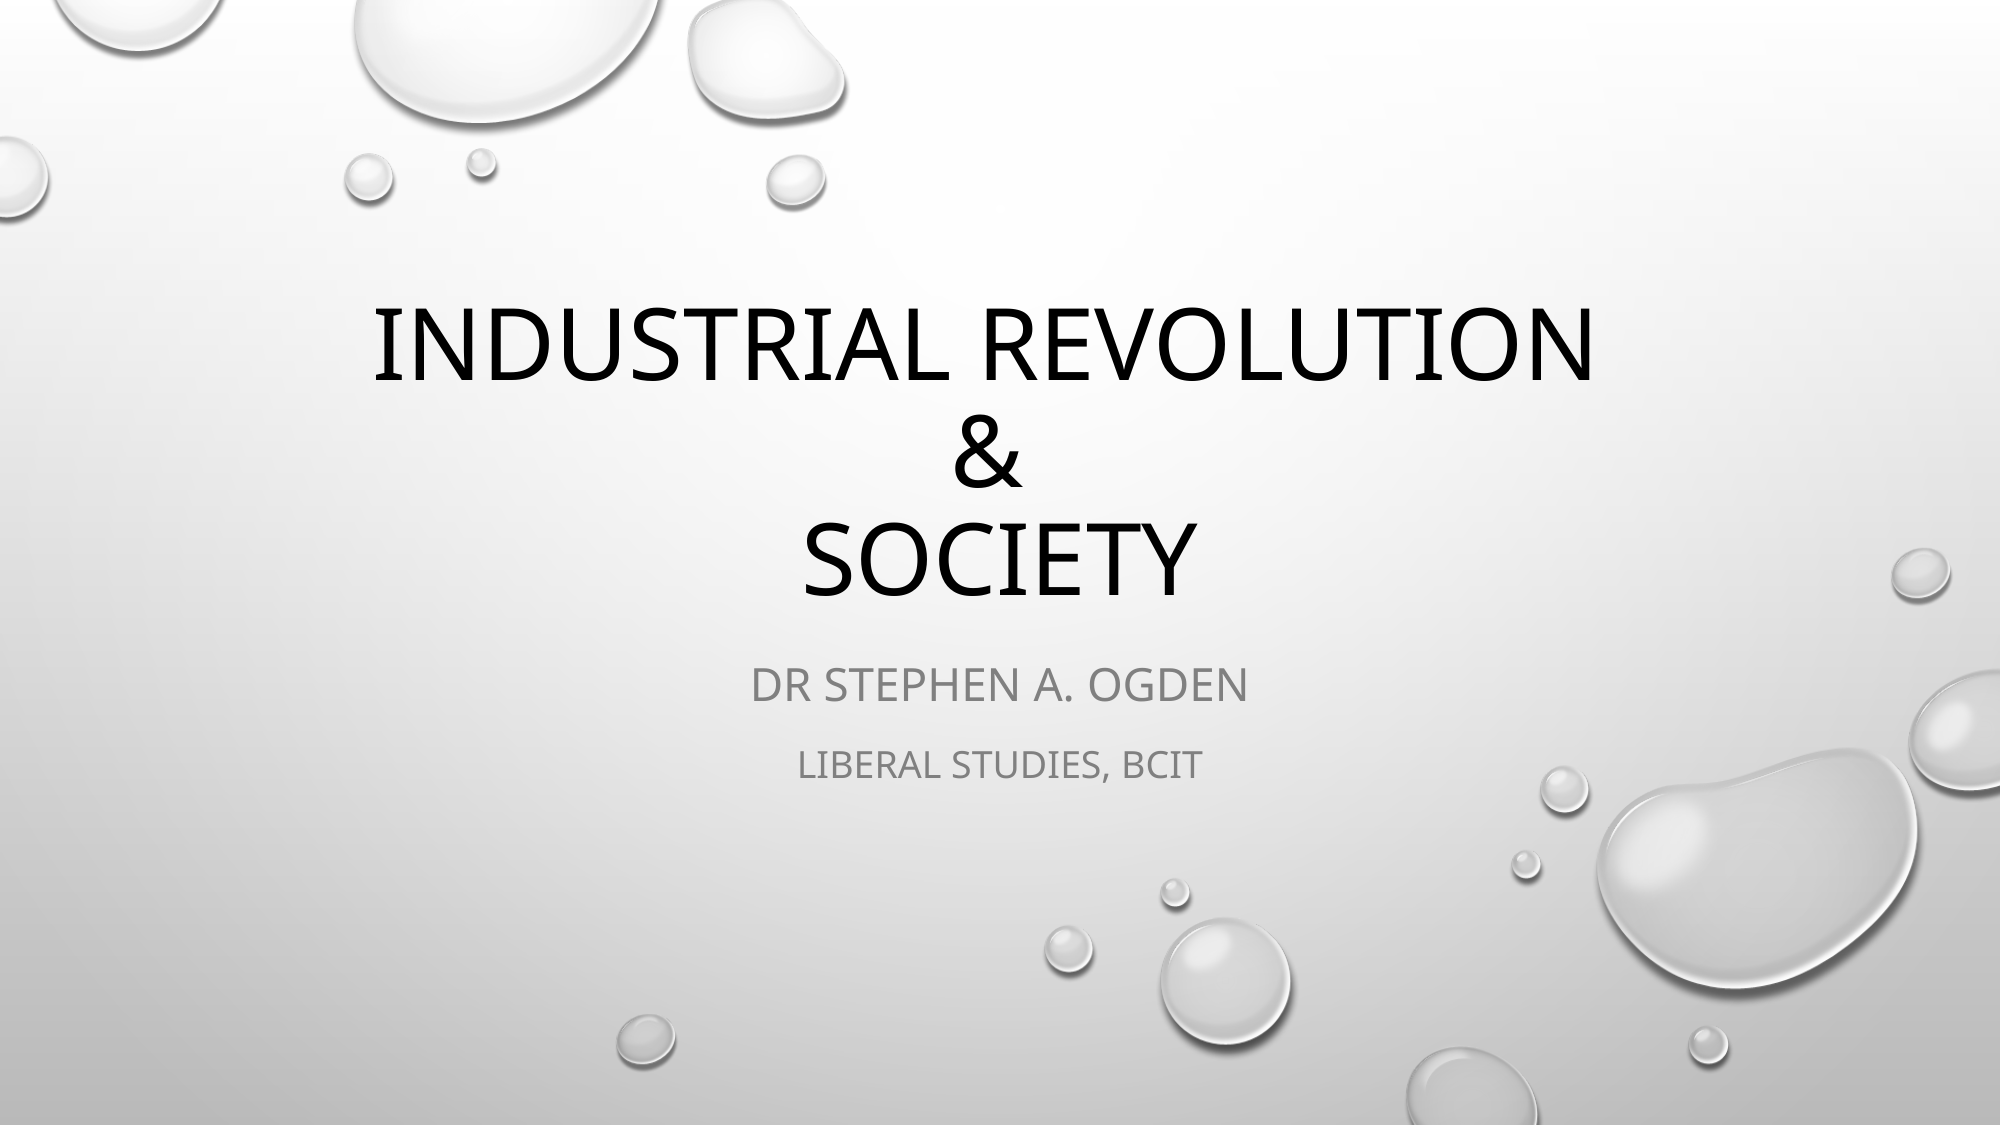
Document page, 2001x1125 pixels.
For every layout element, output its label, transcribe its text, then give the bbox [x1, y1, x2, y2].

title Industrial revolution & society [287, 213, 1713, 625]
picture [0, 0, 2000, 1125]
subtitle Dr stephen a. ogden Liberal studies, bcit [287, 637, 1713, 863]
